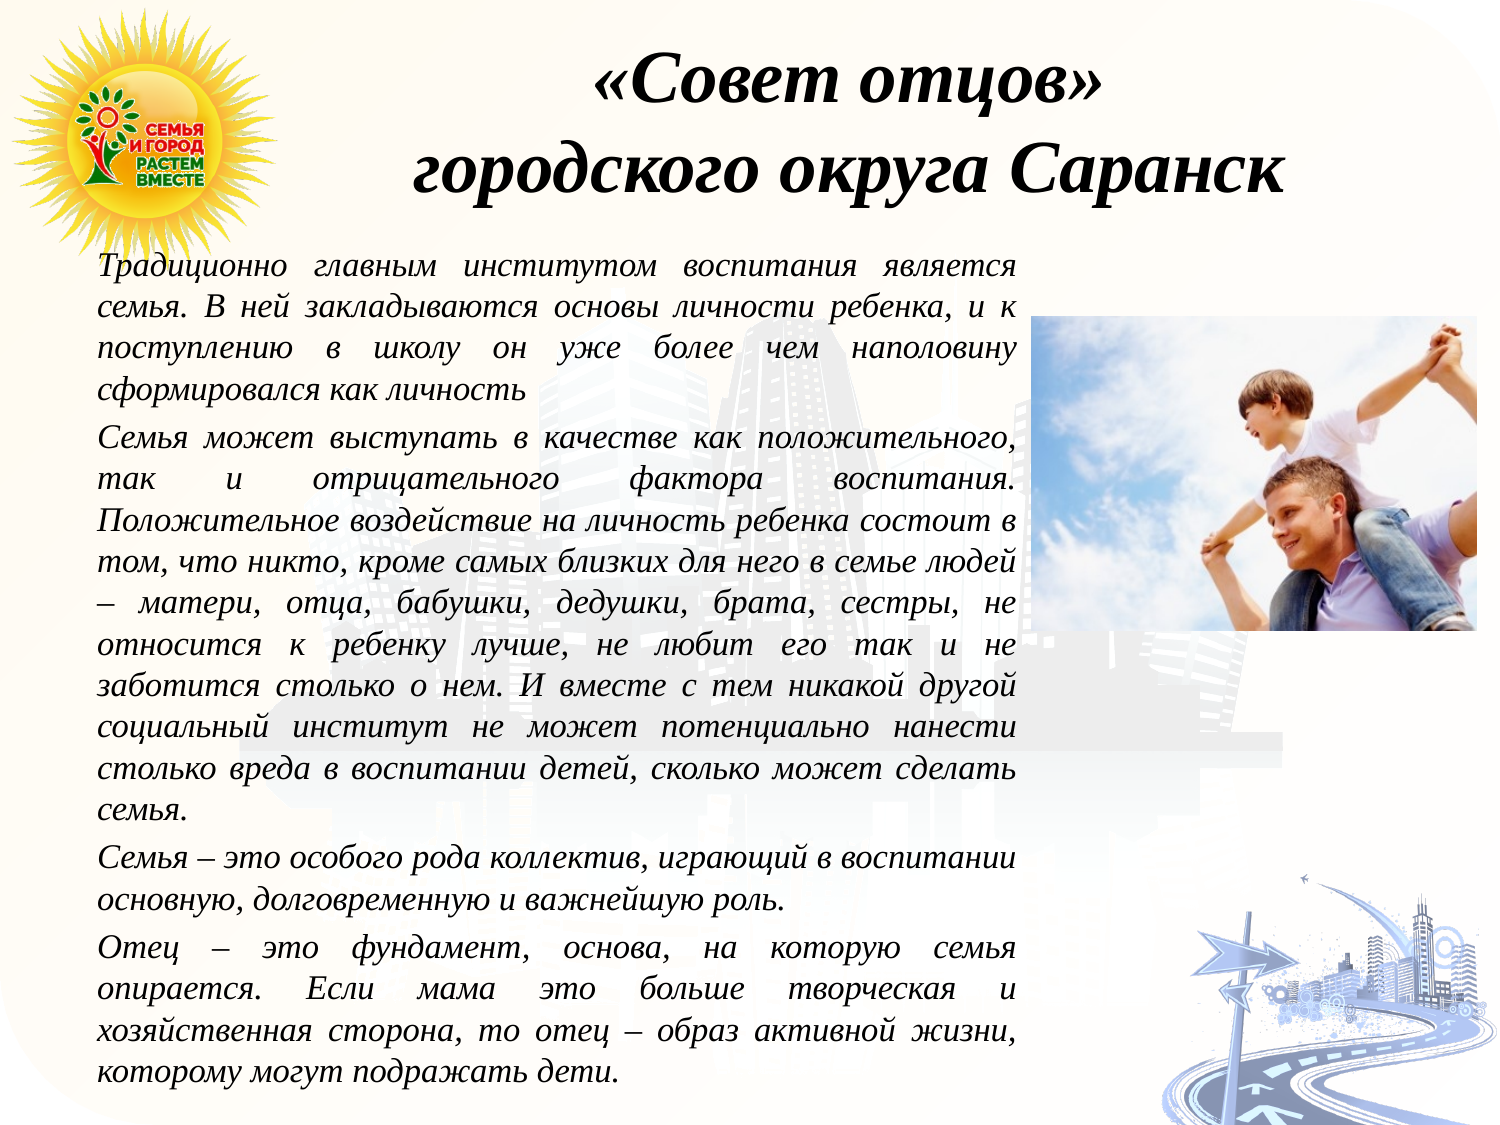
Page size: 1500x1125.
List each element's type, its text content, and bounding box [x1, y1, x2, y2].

title «Совет отцов» городского округа Саранск [234, 23, 1465, 211]
picture [35, 70, 234, 211]
picture [1031, 316, 1477, 631]
list Традиционно главным институтом воспитания является семья. В ней закладываются основы личности ребенка, и к поступлению в школу он уже более чем наполовину сформировался как личность Семья может выступать в качестве как положительного, так и отрицательного фактора воспитания. Положительное воздействие на личность ребенка состоит в том, что никто, кроме самых близких для него в семье людей – матери, отца, бабушки, дедушки, брата, сестры, не относится к ребенку лучше, не любит его так и не заботится столько о нем. И вместе с тем никакой другой социальный институт не может потенциально нанести столько вреда в воспитании детей, сколько может сделать семья. Семья – это особого рода коллектив, играющий в воспитании основную, долговременную и важнейшую роль. Отец – это фундамент, основа, на которую семья опирается. Если мама это больше творческая и хозяйственная сторона, то отец – образ активной жизни, которому могут подражать дети. [82, 234, 1032, 1125]
picture [0, 0, 285, 328]
